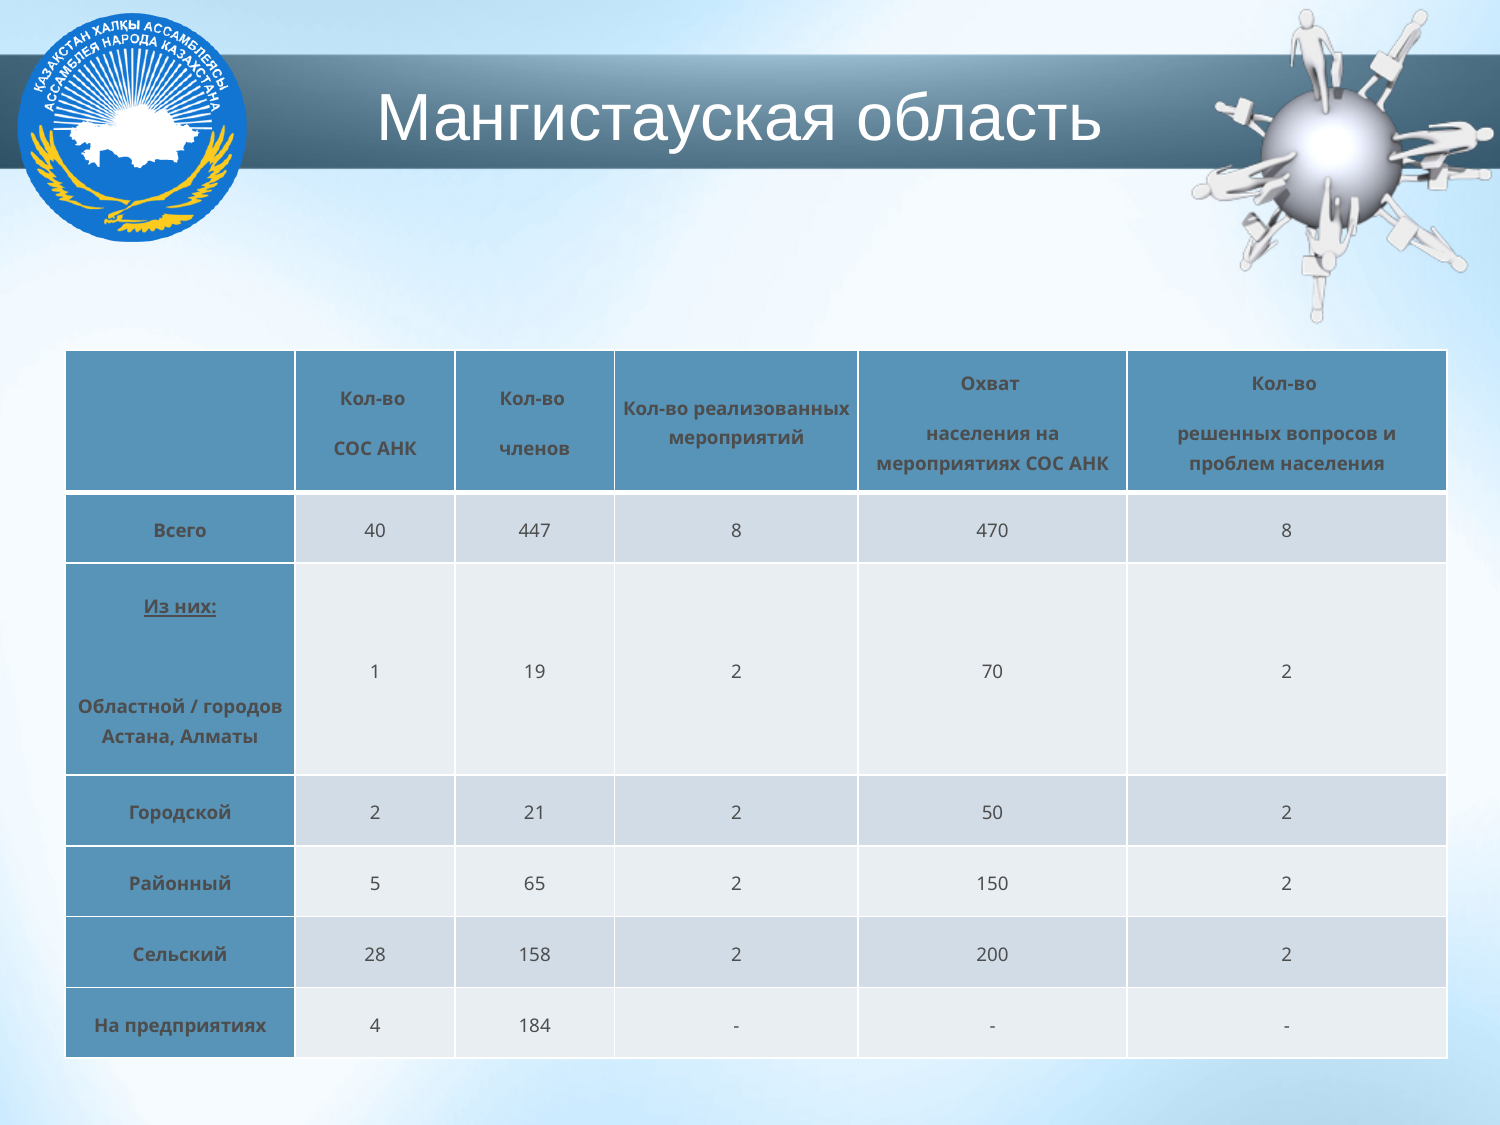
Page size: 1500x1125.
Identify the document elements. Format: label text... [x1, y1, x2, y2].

table_cell 8 [1128, 495, 1446, 562]
table_header [66, 351, 294, 490]
table_cell 21 [456, 776, 614, 845]
table_cell 150 [859, 847, 1126, 916]
table_cell 2 [615, 776, 857, 845]
table_header Кол-во решенных вопросов и проблем населения [1128, 351, 1446, 490]
picture [0, 0, 1500, 1125]
table_cell - [859, 988, 1126, 1057]
table_cell 70 [859, 564, 1126, 774]
table_cell 50 [859, 776, 1126, 845]
table_cell Городской [66, 776, 294, 845]
table_cell 2 [615, 847, 857, 916]
table_cell 470 [859, 495, 1126, 562]
table_cell - [615, 988, 857, 1057]
table_cell Из них: Областной / городов Астана, Алматы [66, 564, 294, 774]
table_cell 4 [296, 988, 454, 1057]
table_cell 8 [615, 495, 857, 562]
table_cell - [1128, 988, 1446, 1057]
table_cell 2 [615, 564, 857, 774]
table_cell 28 [296, 917, 454, 987]
table_header Охват населения на мероприятиях СОС АНК [859, 351, 1126, 490]
table_cell 200 [859, 917, 1126, 987]
table_cell 447 [456, 495, 614, 562]
table_cell На предприятиях [66, 988, 294, 1057]
table_cell 2 [1128, 847, 1446, 916]
table_cell 19 [456, 564, 614, 774]
table_cell 65 [456, 847, 614, 916]
table_cell 5 [296, 847, 454, 916]
table_cell 2 [615, 917, 857, 987]
table_cell 2 [1128, 564, 1446, 774]
title Мангистауская область [252, 71, 1235, 155]
table_cell 184 [456, 988, 614, 1057]
table_cell 1 [296, 564, 454, 774]
table_header Кол-во СОС АНК [296, 351, 454, 490]
table_cell Всего [66, 495, 294, 562]
table_cell 2 [296, 776, 454, 845]
table_cell 158 [456, 917, 614, 987]
table_header Кол-во реализованных мероприятий [615, 351, 857, 490]
table_header Кол-во членов [456, 351, 614, 490]
table_cell 2 [1128, 776, 1446, 845]
table_cell 2 [1128, 917, 1446, 987]
table_cell Сельский [66, 917, 294, 987]
table_cell Районный [66, 847, 294, 916]
table_cell 40 [296, 495, 454, 562]
